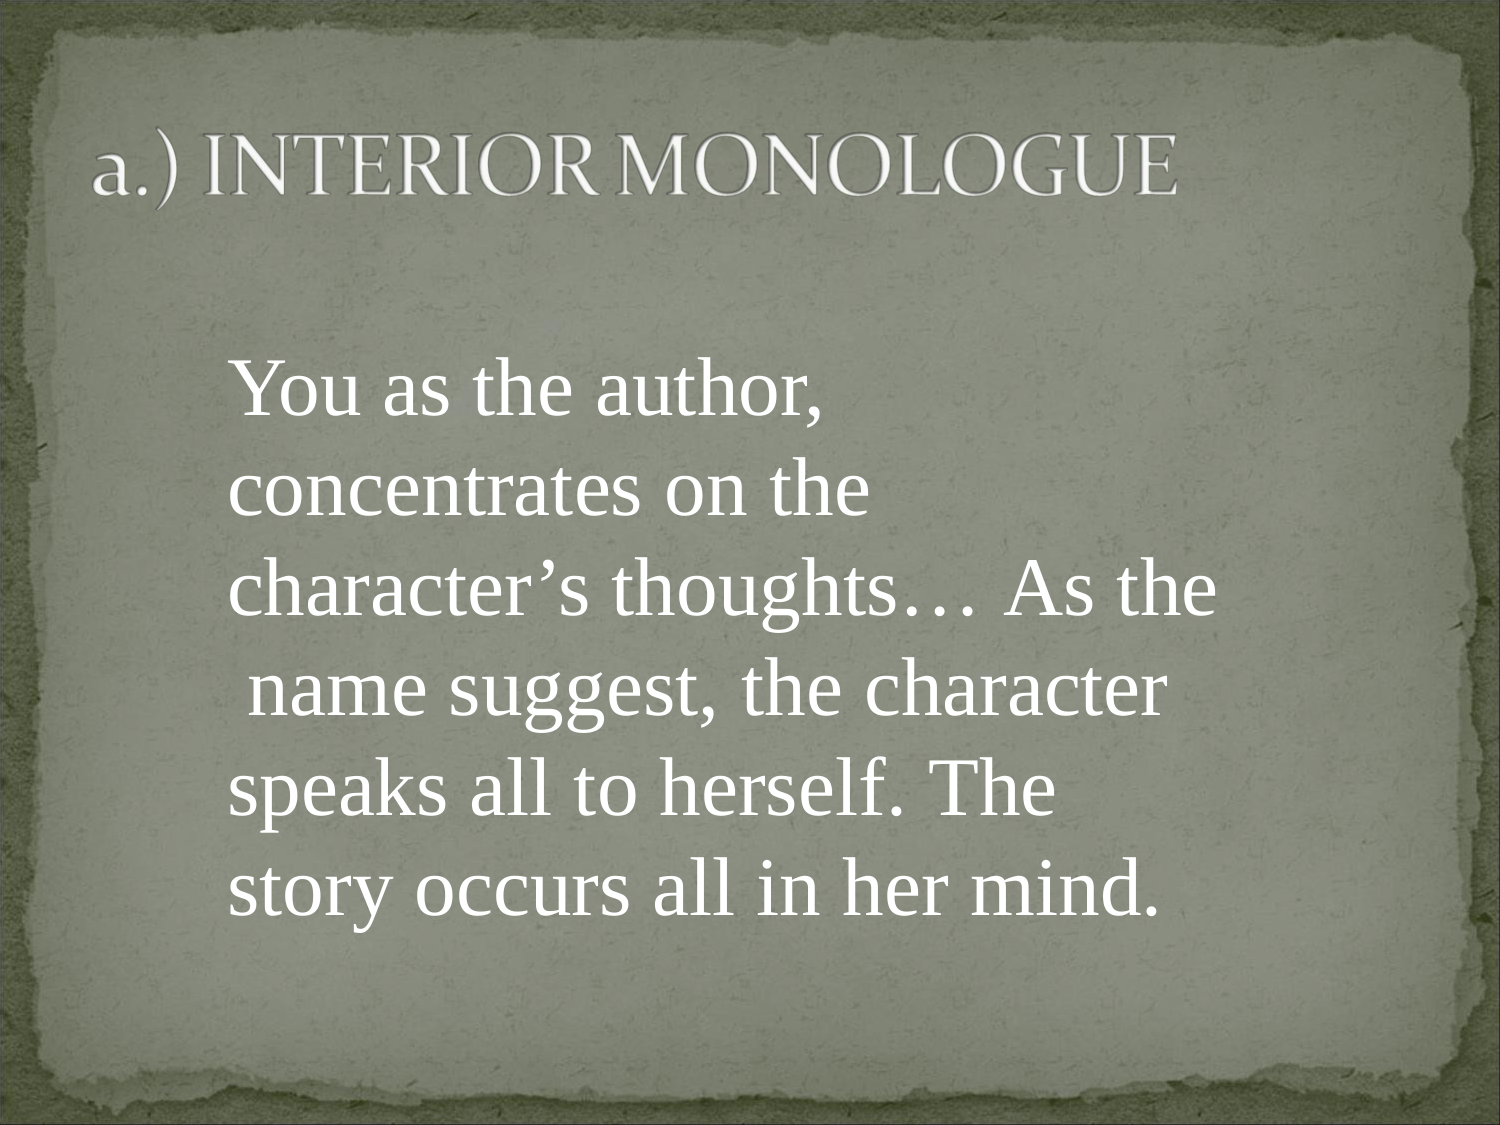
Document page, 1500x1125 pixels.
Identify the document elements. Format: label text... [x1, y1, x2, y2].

text_box You as the author, concentrates on the character’s thoughts… As the name suggest, the character speaks all to herself. The story occurs all in her mind. [225, 330, 1224, 933]
text_box [36, 23, 1427, 226]
picture [0, 0, 1500, 1125]
